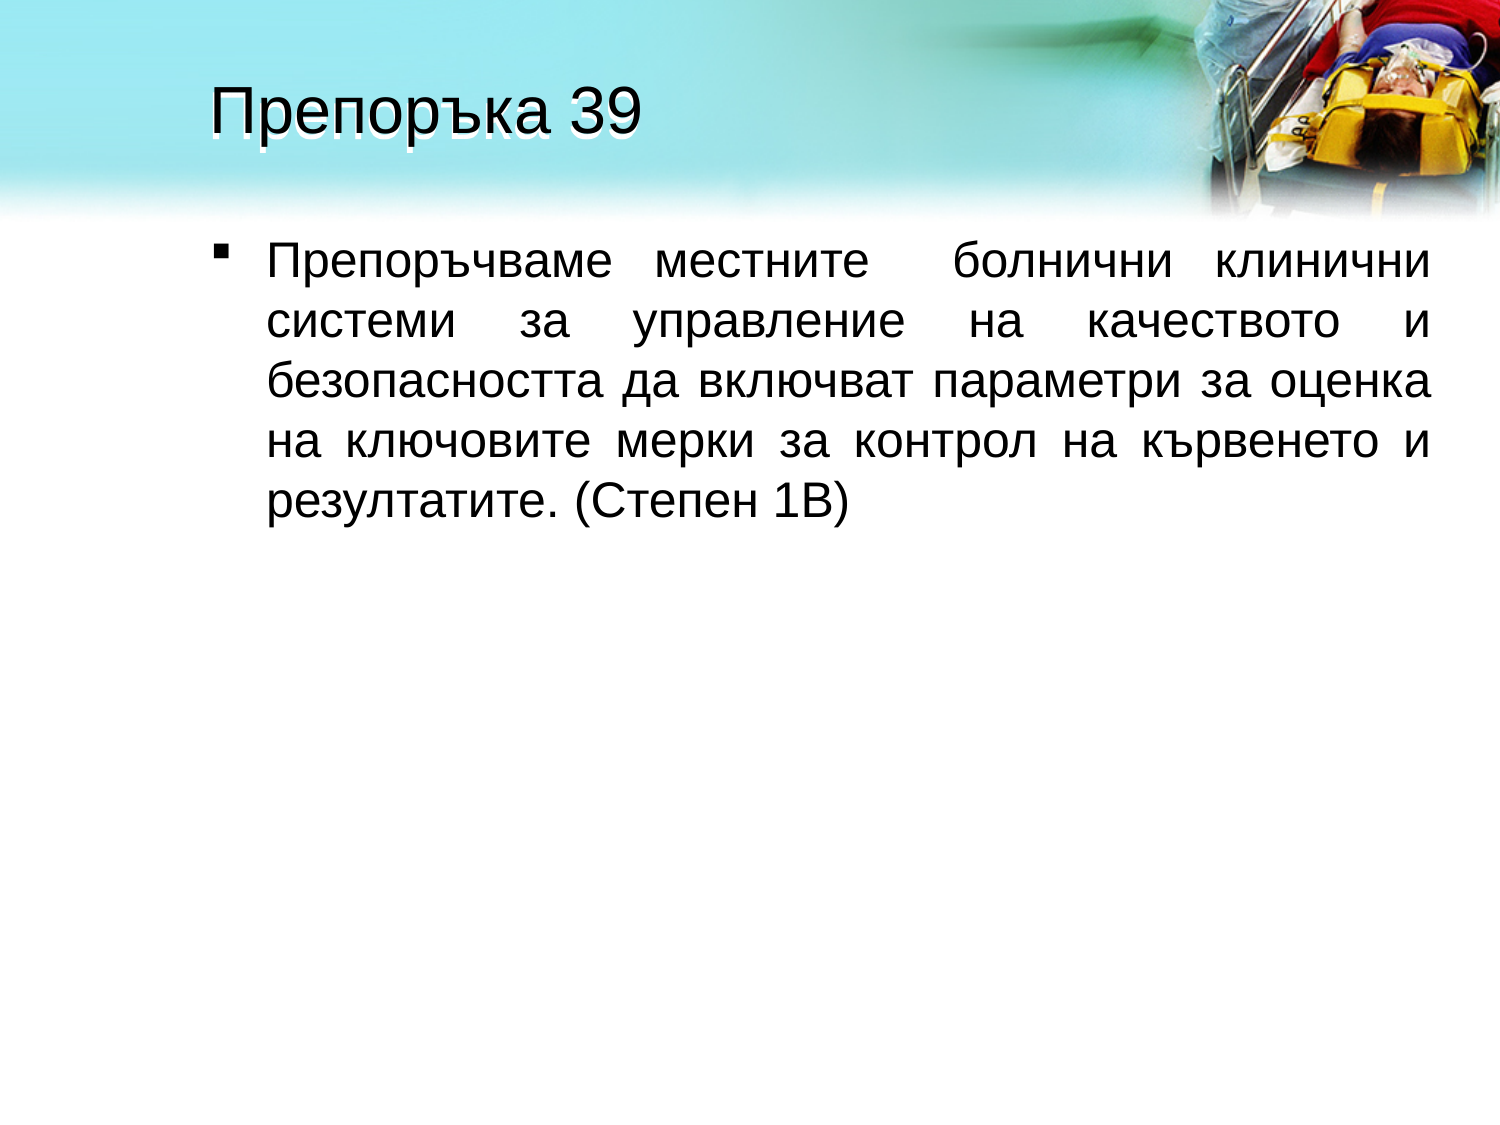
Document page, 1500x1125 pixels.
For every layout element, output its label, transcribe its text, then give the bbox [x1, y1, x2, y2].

picture [0, 0, 1500, 1125]
title Препоръка 39 [194, 65, 1459, 149]
list Препоръчваме местните болнични клинични системи за управление на качеството и безопасността да включват параметри за оценка на ключовите мерки за контрол на кървенето и резултатите. (Степен 1В) [194, 220, 1447, 1024]
